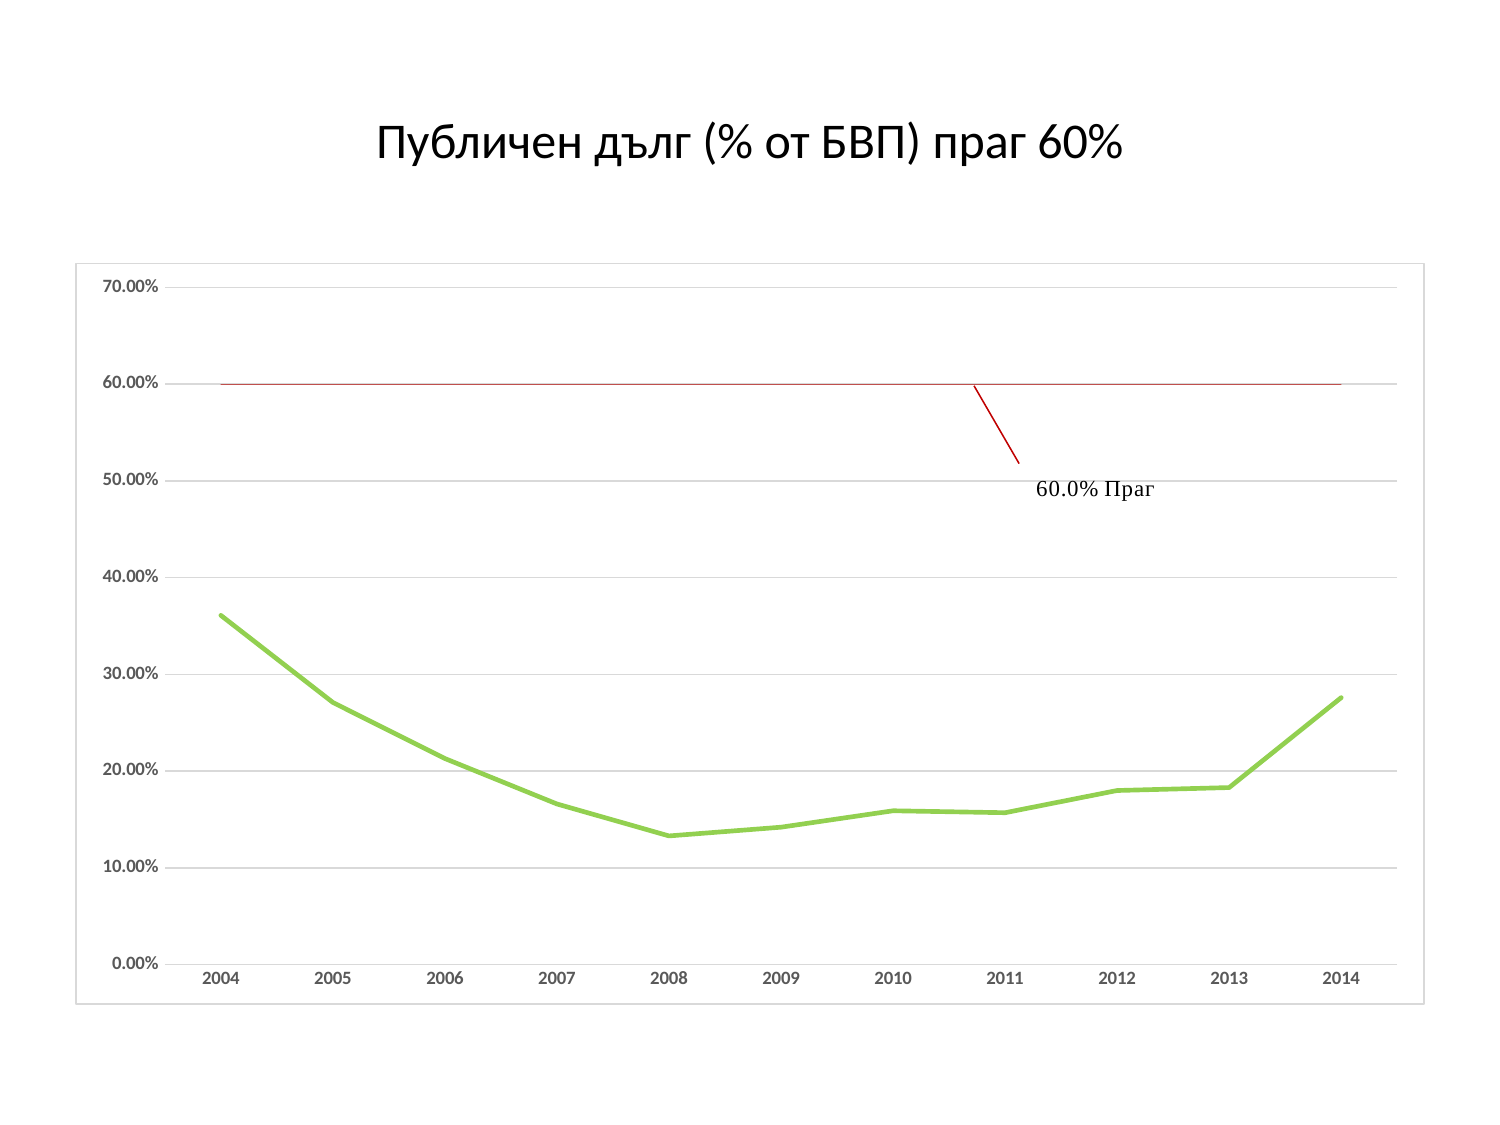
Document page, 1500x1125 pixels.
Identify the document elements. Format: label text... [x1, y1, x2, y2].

title Публичен дълг (% от БВП) праг 60% [75, 45, 1425, 233]
chart [74, 262, 1426, 1006]
